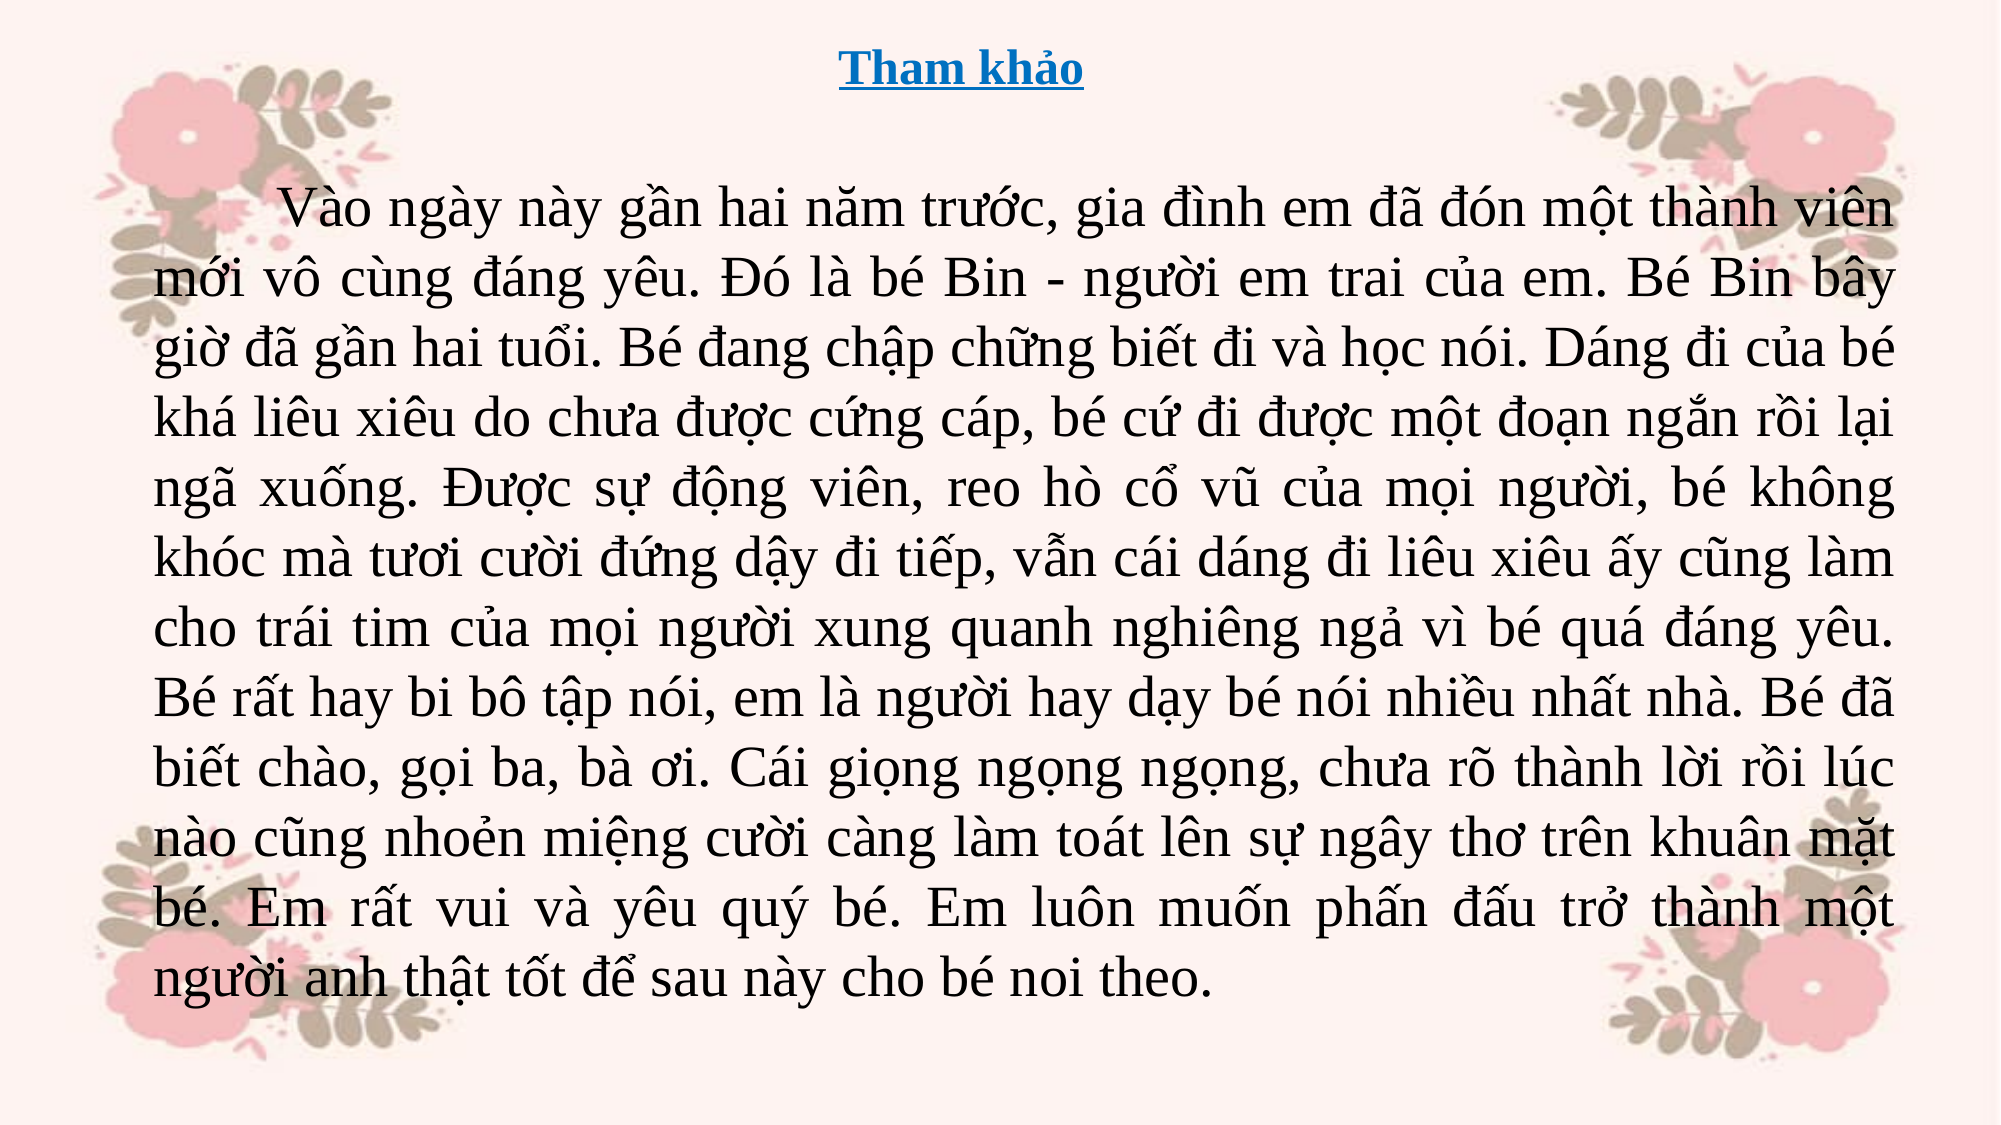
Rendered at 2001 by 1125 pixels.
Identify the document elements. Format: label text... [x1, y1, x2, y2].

text_box Tham khảo [824, 26, 1176, 102]
picture [0, 0, 2001, 1125]
text_box Vào ngày này gần hai năm trước, gia đình em đã đón một thành viên mới vô cùng đáng yêu. Đó là bé Bin - người em trai của em. Bé Bin bây giờ đã gần hai tuổi. Bé đang chập chững biết đi và học nói. Dáng đi của bé khá liêu xiêu do chưa được cứng cáp, bé cứ đi được một đoạn ngắn rồi lại ngã xuống. Được sự động viên, reo hò cổ vũ của mọi người, bé không khóc mà tươi cười đứng dậy đi tiếp, vẫn cái dáng đi liêu xiêu ấy cũng làm cho trái tim của mọi người xung quanh nghiêng ngả vì bé quá đáng yêu. Bé rất hay bi bô tập nói, em là người hay dạy bé nói nhiều nhất nhà. Bé đã biết chào, gọi ba, bà ơi. Cái giọng ngọng ngọng, chưa rõ thành lời rồi lúc nào cũng nhoẻn miệng cười càng làm toát lên sự ngây thơ trên khuân mặt bé. Em rất vui và yêu quý bé. Em luôn muốn phấn đấu trở thành một người anh thật tốt để sau này cho bé noi theo. [138, 161, 1912, 1016]
